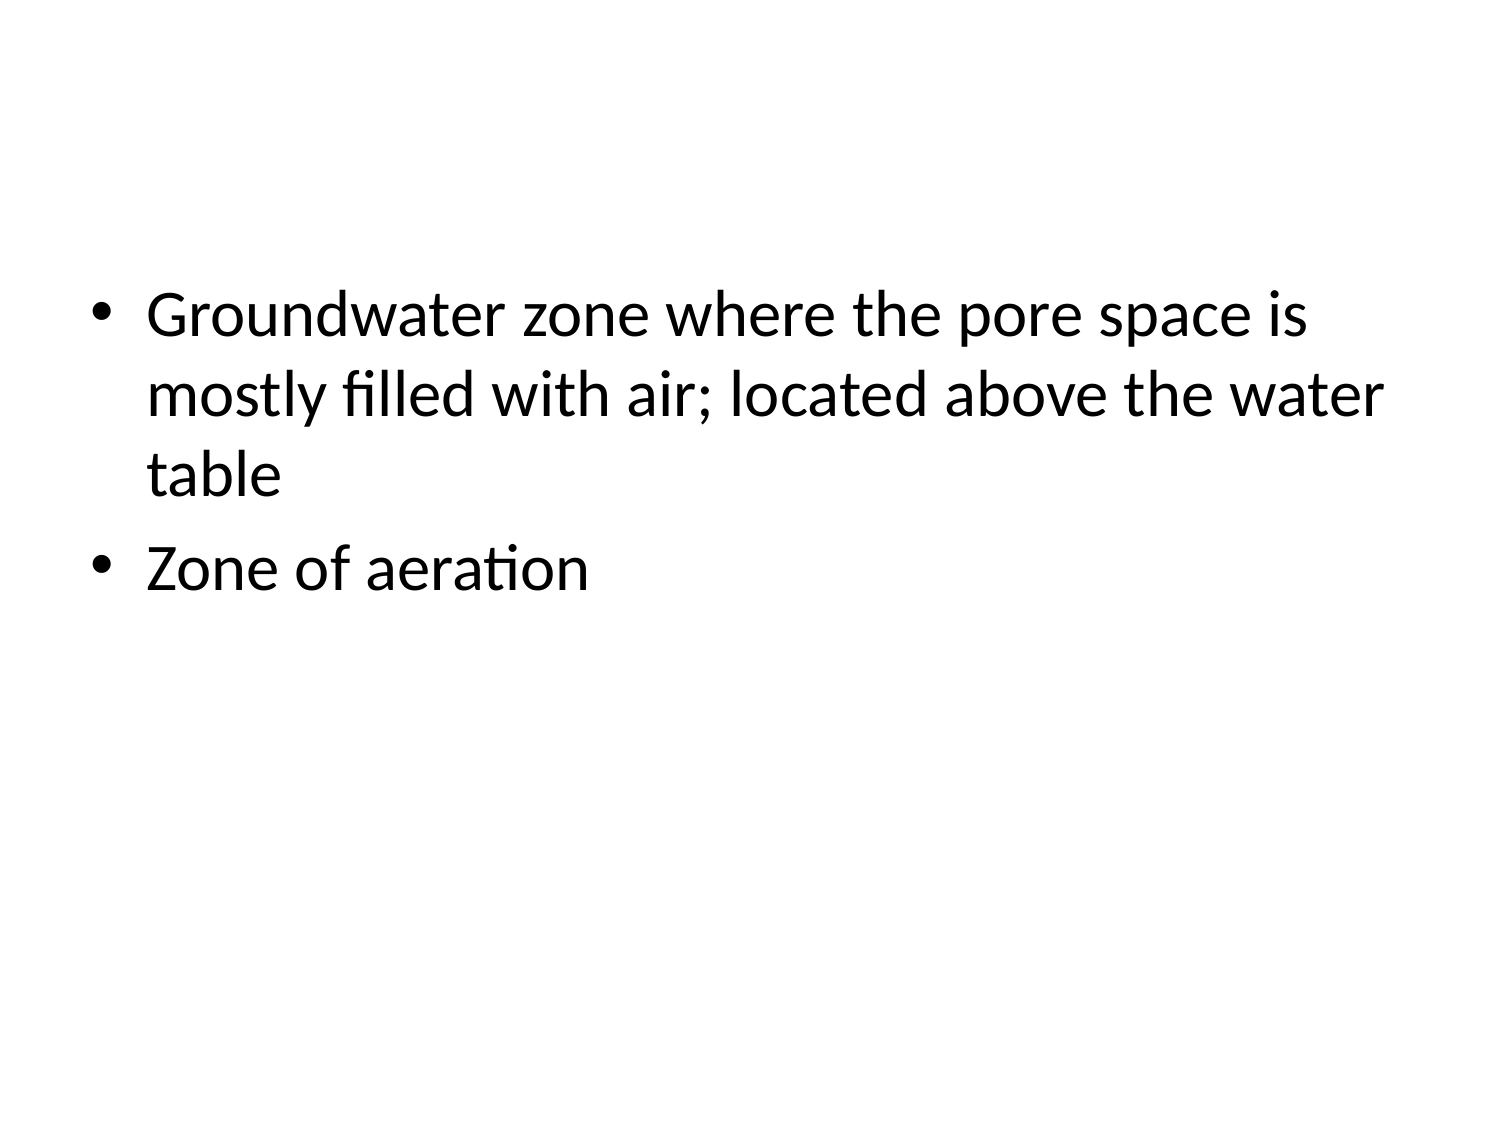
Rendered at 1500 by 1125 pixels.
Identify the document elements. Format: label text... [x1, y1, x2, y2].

list Groundwater zone where the pore space is mostly filled with air; located above the water table Zone of aeration [75, 262, 1425, 1005]
